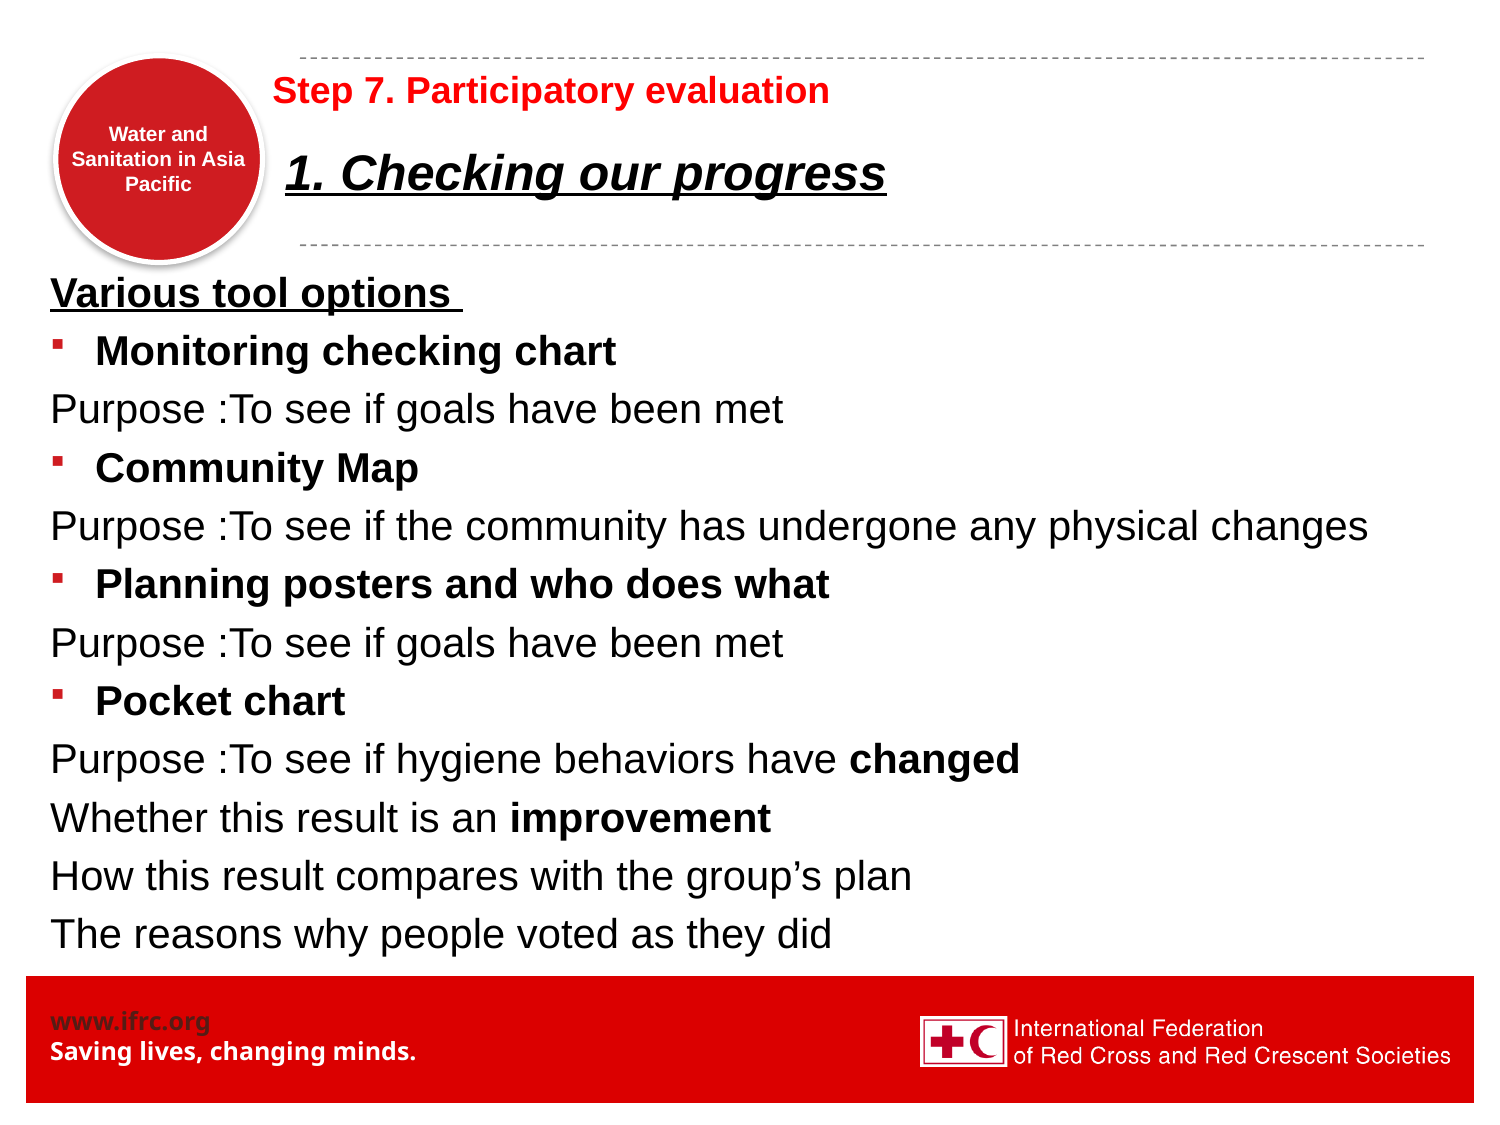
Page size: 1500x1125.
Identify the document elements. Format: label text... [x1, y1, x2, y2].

picture [920, 1016, 1450, 1067]
list Various tool options Monitoring checking chart Purpose :To see if goals have been met Community Map Purpose :To see if the community has undergone any physical changes Planning posters and who does what Purpose :To see if goals have been met Pocket chart Purpose :To see if hygiene behaviors have changed Whether this result is an improvement How this result compares with the group’s plan The reasons why people voted as they did [34, 257, 1466, 973]
title 1. Checking our progress [269, 140, 1500, 261]
text_box Step 7. Participatory evaluation [257, 58, 1336, 119]
